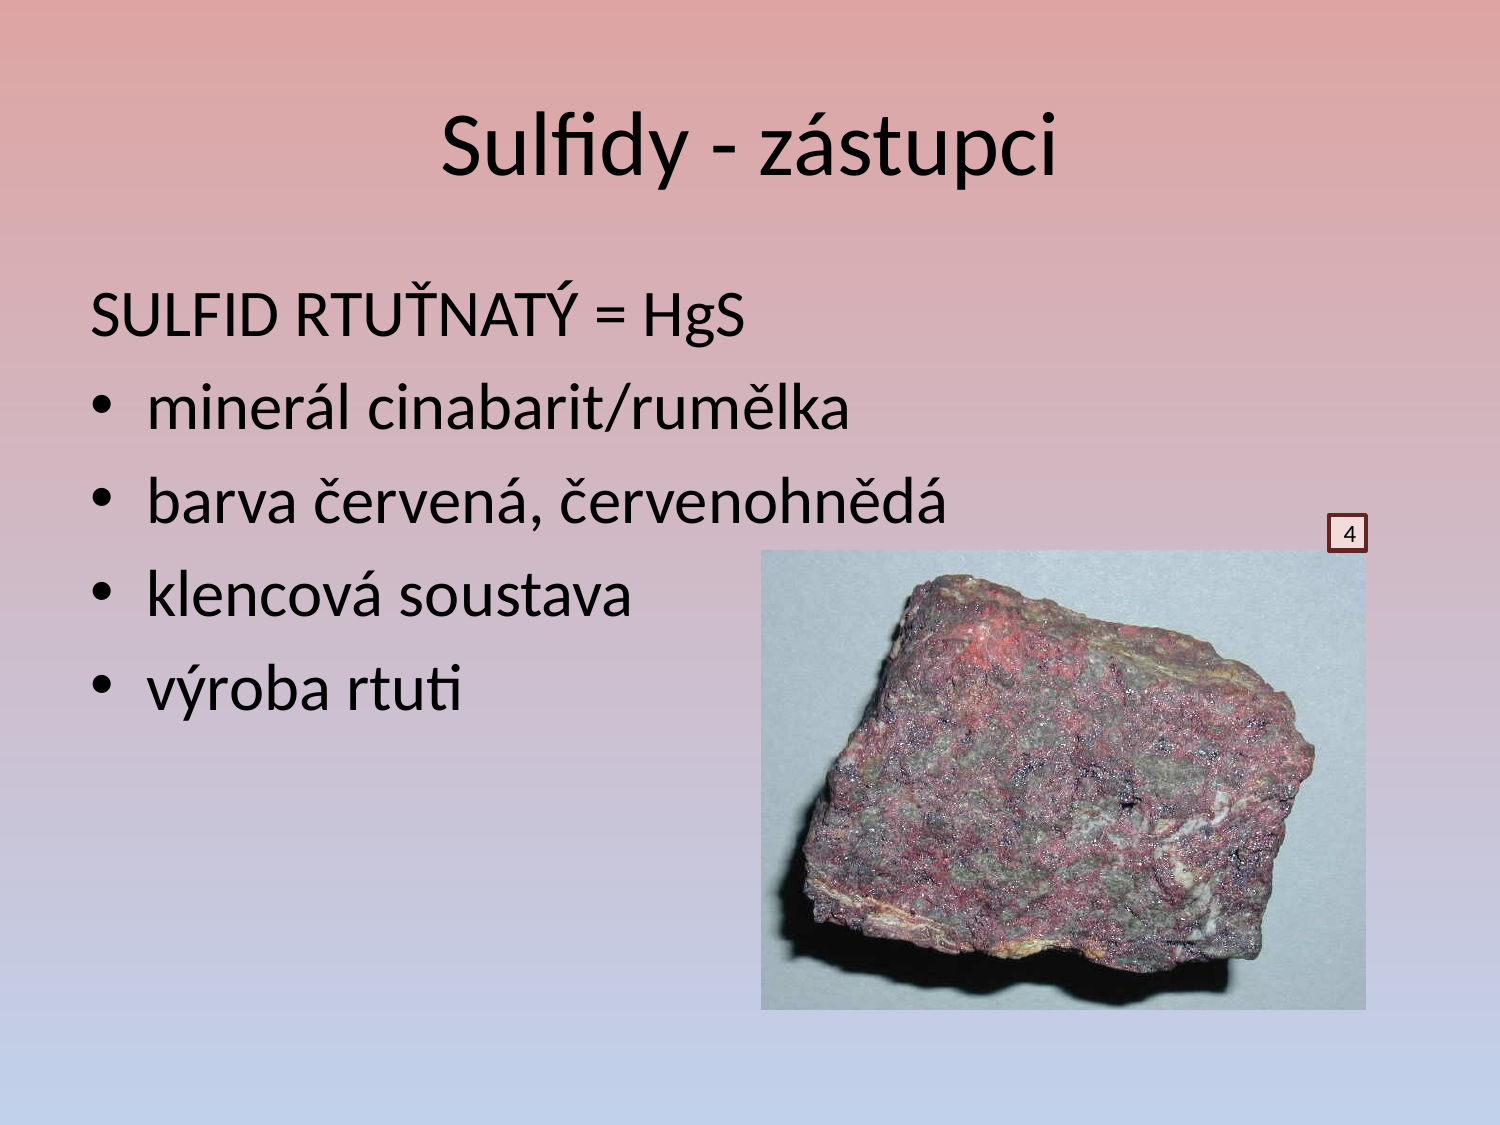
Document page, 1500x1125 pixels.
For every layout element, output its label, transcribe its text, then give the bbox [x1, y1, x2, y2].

list SULFID RTUŤNATÝ = HgS minerál cinabarit/rumělka barva červená, červenohnědá klencová soustava výroba rtuti [75, 262, 1425, 1005]
title Sulfidy - zástupci [75, 45, 1425, 233]
text_box 4 [1327, 513, 1368, 551]
picture [761, 550, 1366, 1010]
